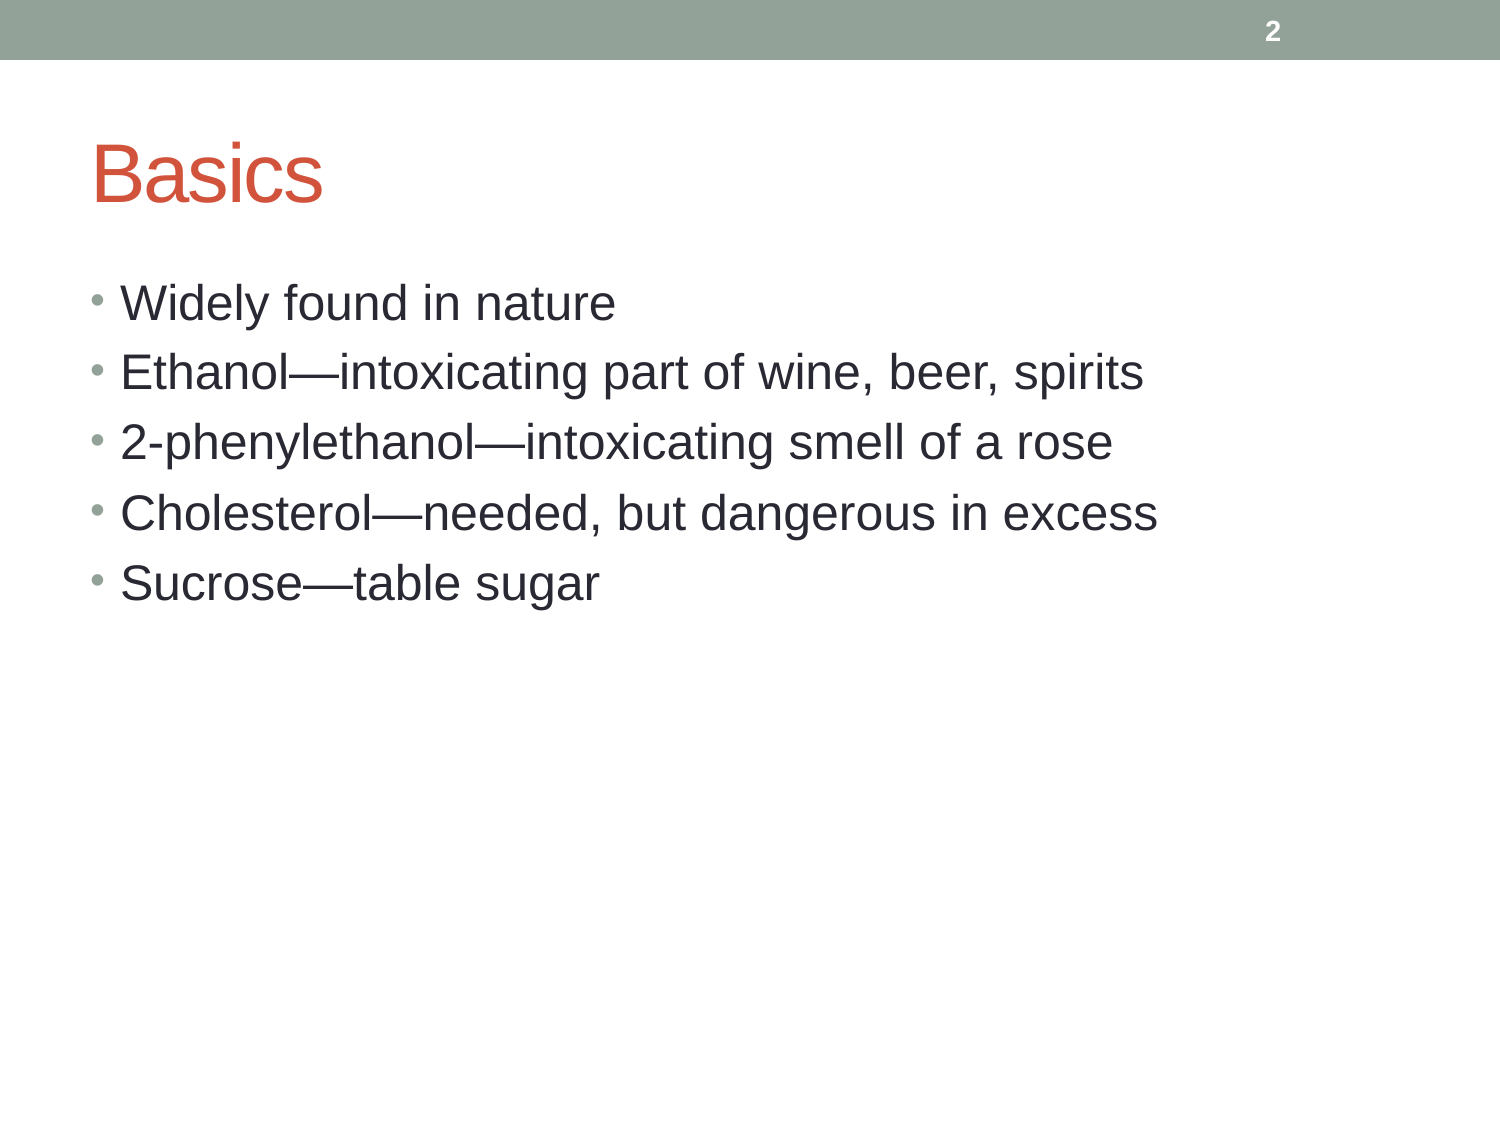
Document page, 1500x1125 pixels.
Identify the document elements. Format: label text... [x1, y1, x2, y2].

slide_number 2 [1250, 3, 1425, 57]
list Widely found in nature Ethanol—intoxicating part of wine, beer, spirits 2-phenylethanol—intoxicating smell of a rose Cholesterol—needed, but dangerous in excess Sucrose—table sugar [75, 262, 1425, 1063]
title Basics [75, 87, 1425, 250]
